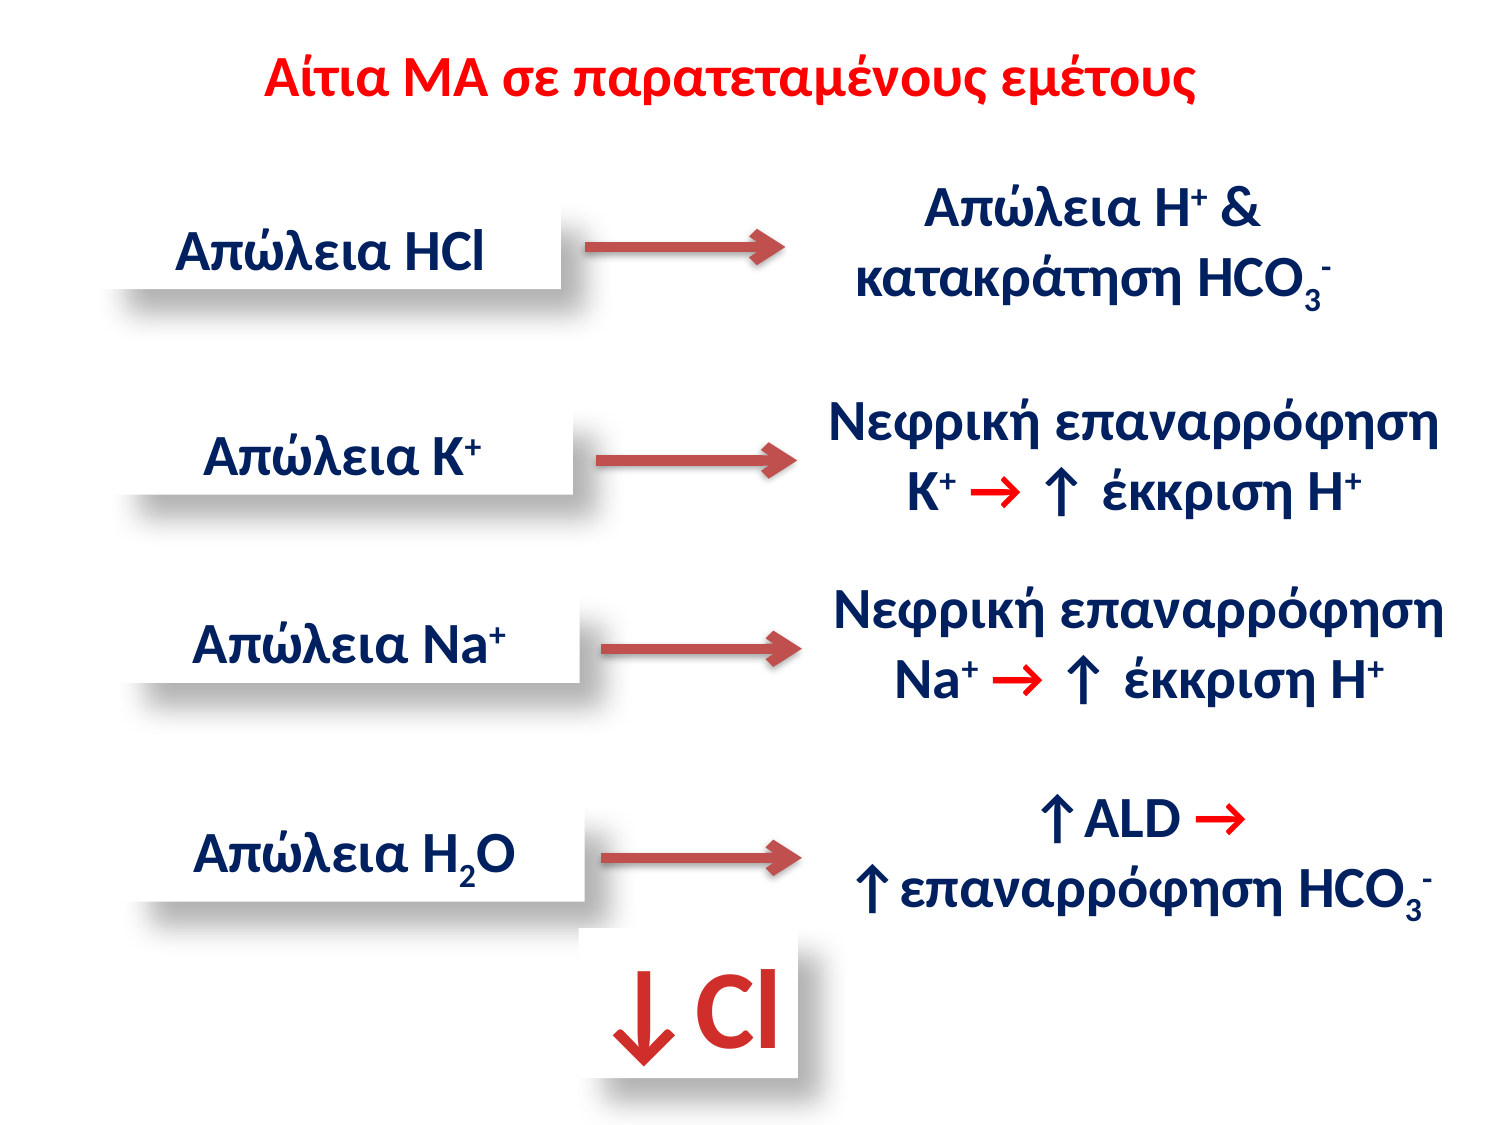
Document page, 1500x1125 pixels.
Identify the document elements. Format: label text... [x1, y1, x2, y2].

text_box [600, 771, 1476, 929]
text_box ↓Cl [578, 928, 798, 1079]
text_box Απώλεια K+ [112, 409, 573, 495]
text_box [584, 160, 1400, 318]
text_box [596, 374, 1471, 531]
text_box Απώλεια HCl [100, 204, 561, 290]
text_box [600, 562, 1476, 720]
text_box Απώλεια Νa+ [118, 597, 580, 683]
text_box Αίτια ΜΑ σε παρατεταμένους εμέτους [2, 30, 1459, 116]
text_box Απώλεια H2O [123, 807, 585, 902]
